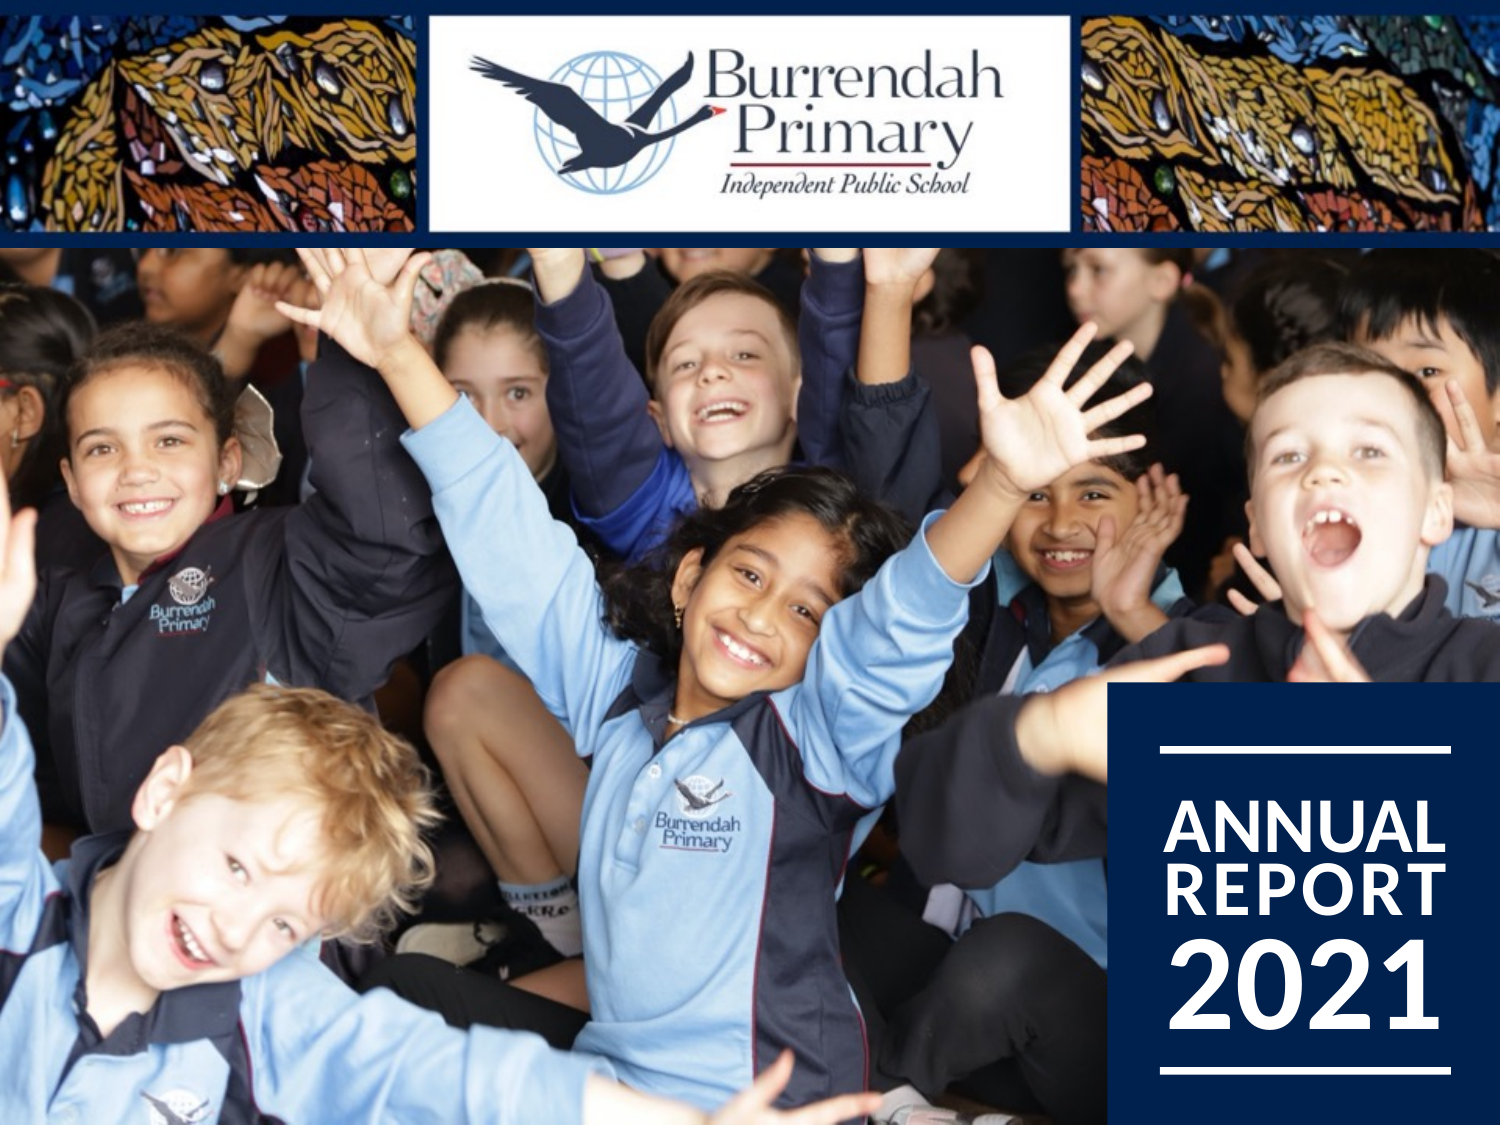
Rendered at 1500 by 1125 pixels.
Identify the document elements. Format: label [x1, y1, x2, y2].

picture [0, 0, 1500, 1125]
text_box [1107, 682, 1500, 1125]
